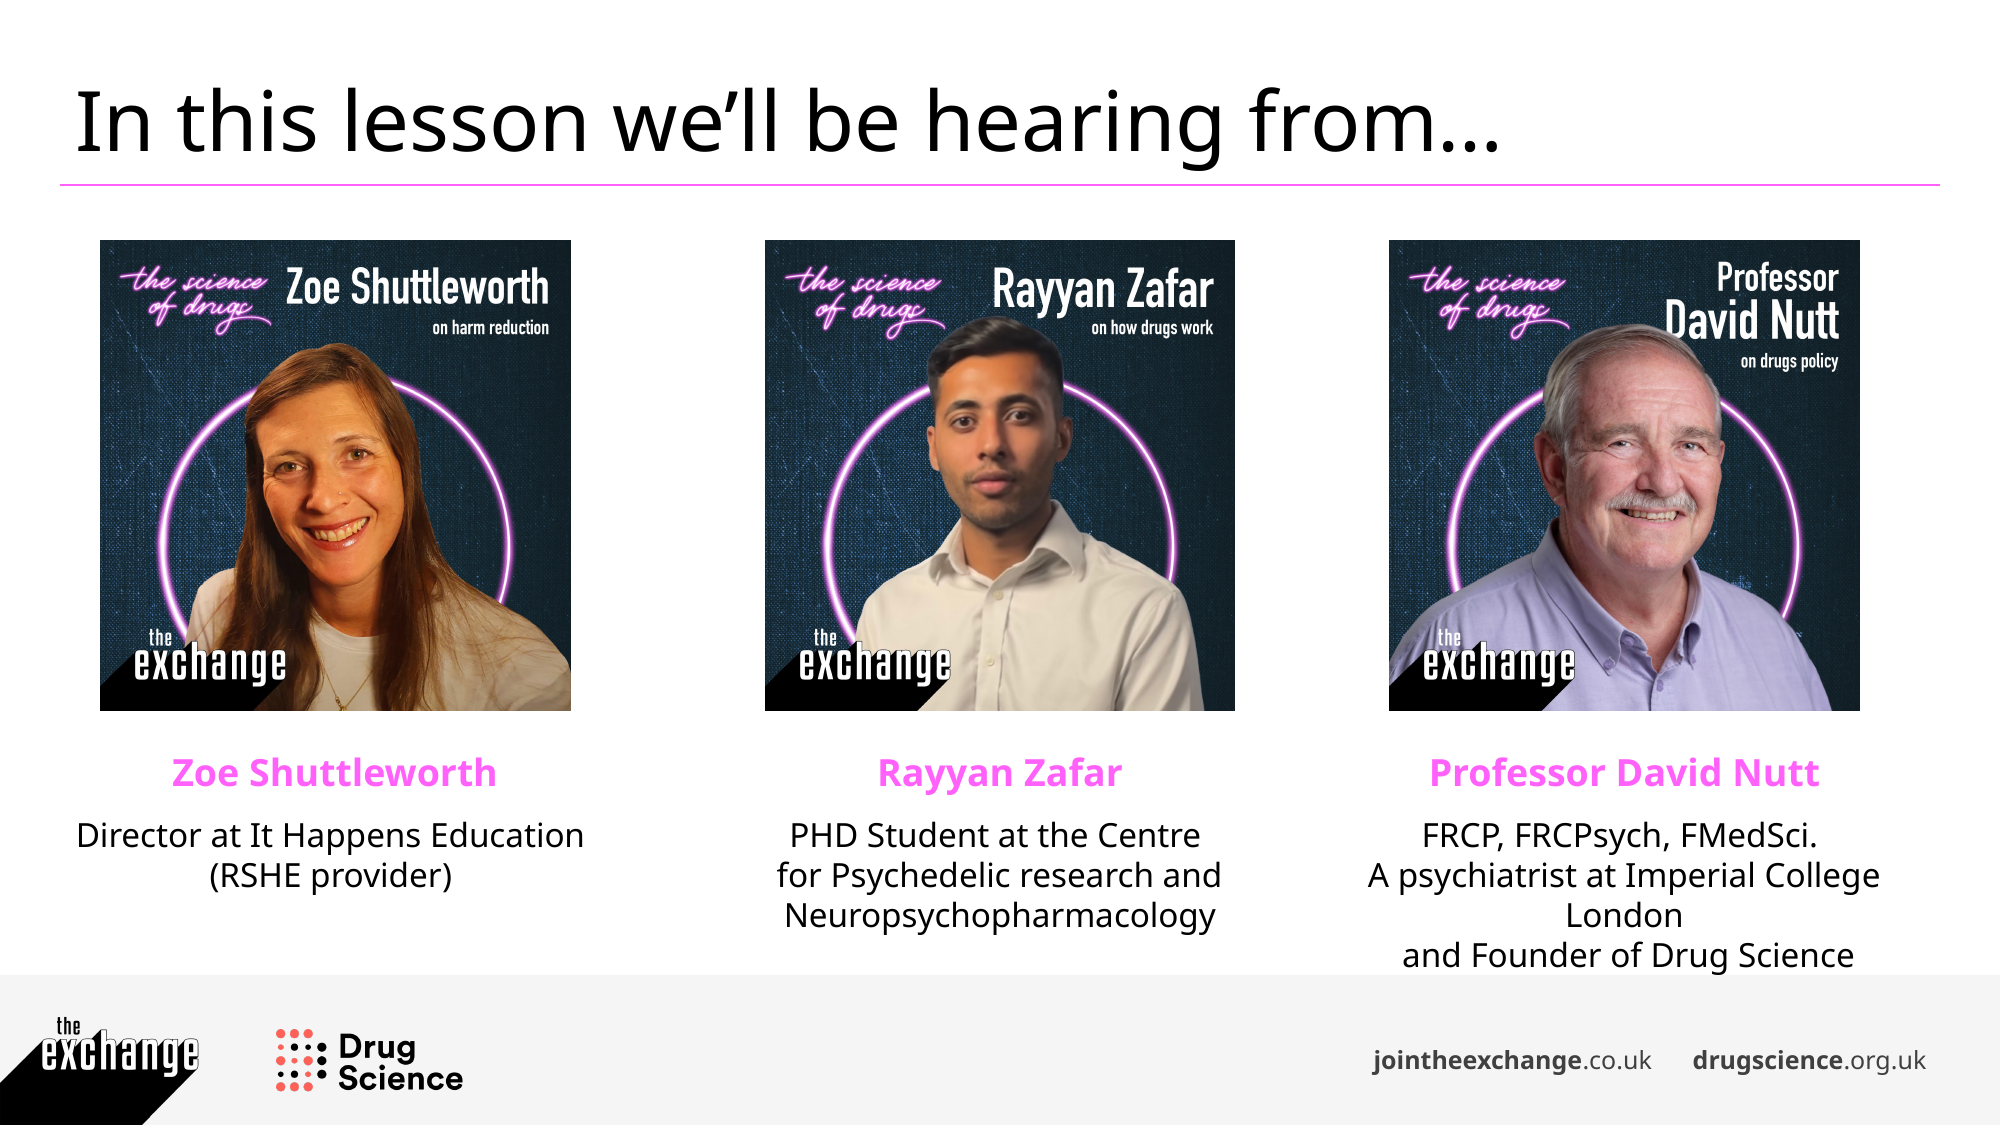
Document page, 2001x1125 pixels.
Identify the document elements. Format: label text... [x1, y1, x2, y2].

text_box Zoe Shuttleworth Director at It Happens Education (RSHE provider) [60, 734, 611, 910]
picture [100, 240, 571, 711]
picture [0, 1015, 237, 1125]
text_box Professor David Nutt FRCP, FRCPsych, FMedSci. A psychiatrist at Imperial College London and Founder of Drug Science [1291, 734, 1958, 989]
list In this lesson we’ll be hearing from… [60, 60, 1754, 144]
picture [764, 240, 1236, 711]
picture [1389, 240, 1860, 711]
picture [276, 1029, 463, 1092]
text_box Rayyan Zafar PHD Student at the Centre for Psychedelic research and Neuropsychopharmacology [725, 734, 1275, 950]
